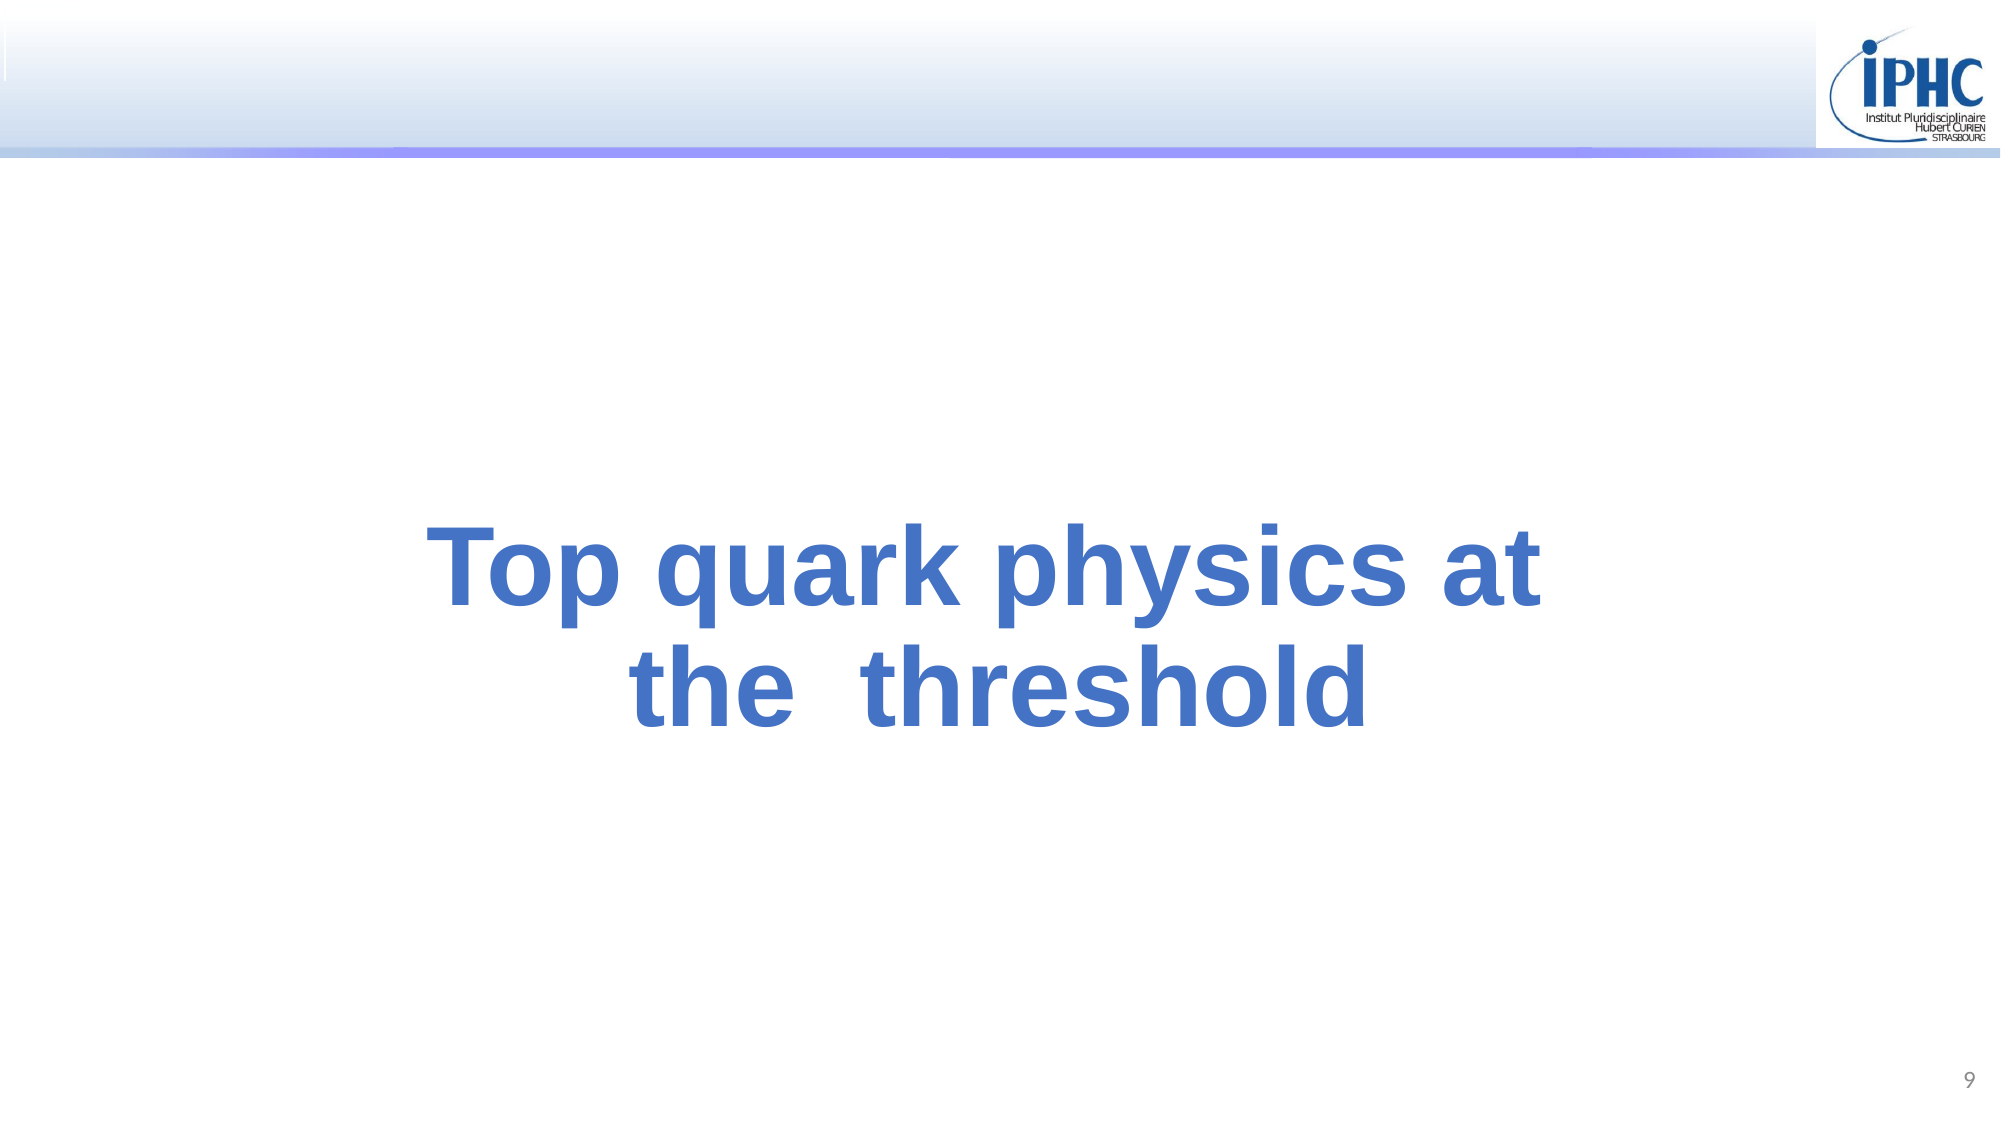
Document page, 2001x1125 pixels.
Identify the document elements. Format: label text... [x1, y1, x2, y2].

picture [0, 147, 393, 158]
slide_number 9 [1540, 1048, 1991, 1109]
picture [1576, 14, 2001, 158]
